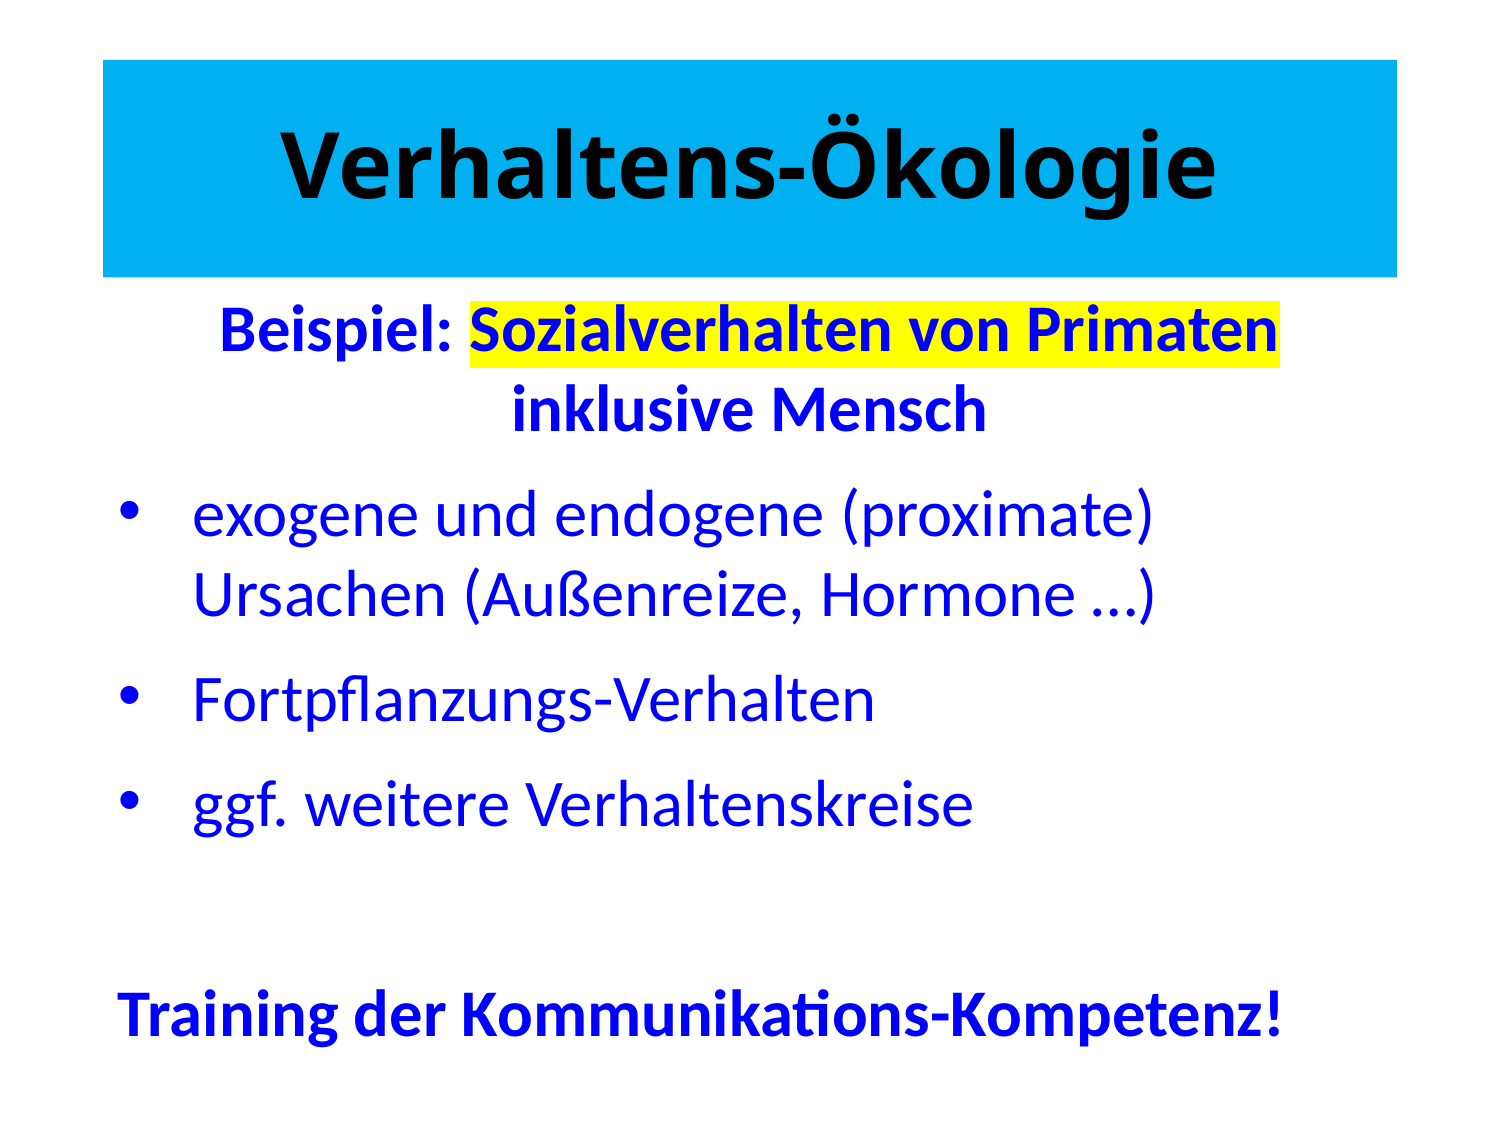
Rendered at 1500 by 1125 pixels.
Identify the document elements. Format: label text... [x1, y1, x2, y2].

text_box Beispiel: Sozialverhalten von Primaten inklusive Mensch exogene und endogene (proximate) Ursachen (Außenreize, Hormone …) Fortpflanzungs-Verhalten ggf. weitere Verhaltenskreise Training der Kommunikations-Kompetenz! [103, 277, 1397, 1057]
title Verhaltens-Ökologie [103, 59, 1397, 277]
